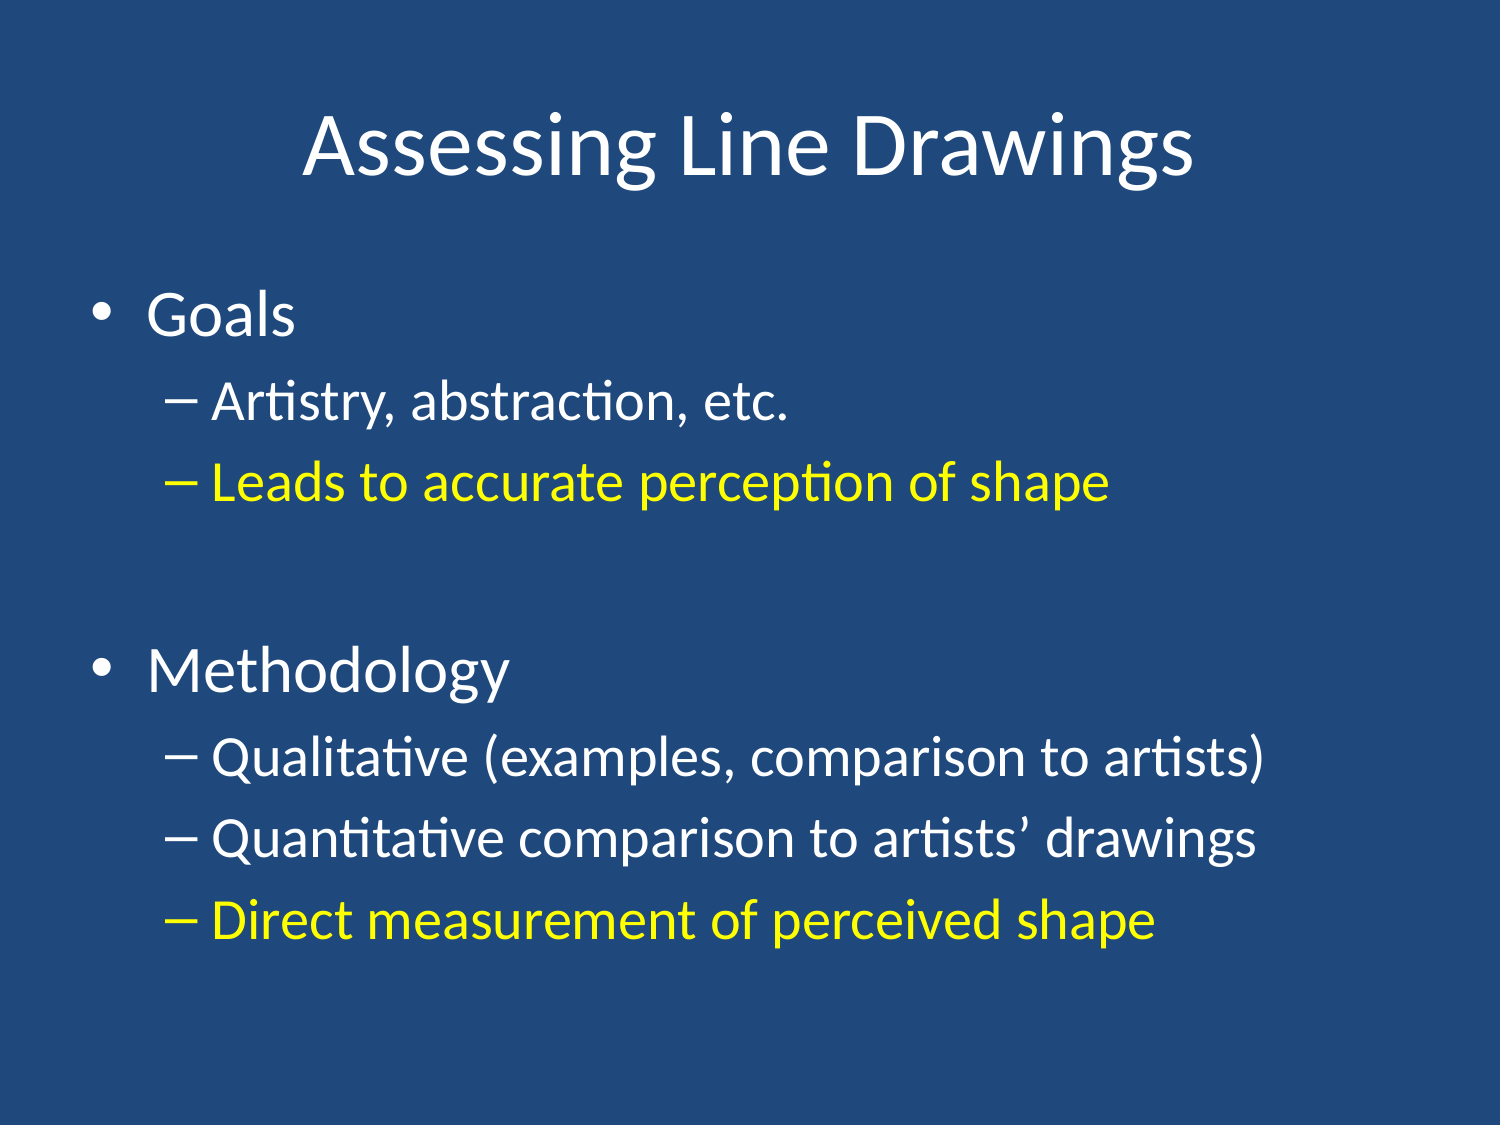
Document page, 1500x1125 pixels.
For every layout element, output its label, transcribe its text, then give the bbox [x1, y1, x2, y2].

title Assessing Line Drawings [75, 45, 1425, 233]
list Goals Artistry, abstraction, etc. Leads to accurate perception of shape Methodology Qualitative (examples, comparison to artists) Quantitative comparison to artists’ drawings Direct measurement of perceived shape [75, 262, 1425, 1005]
